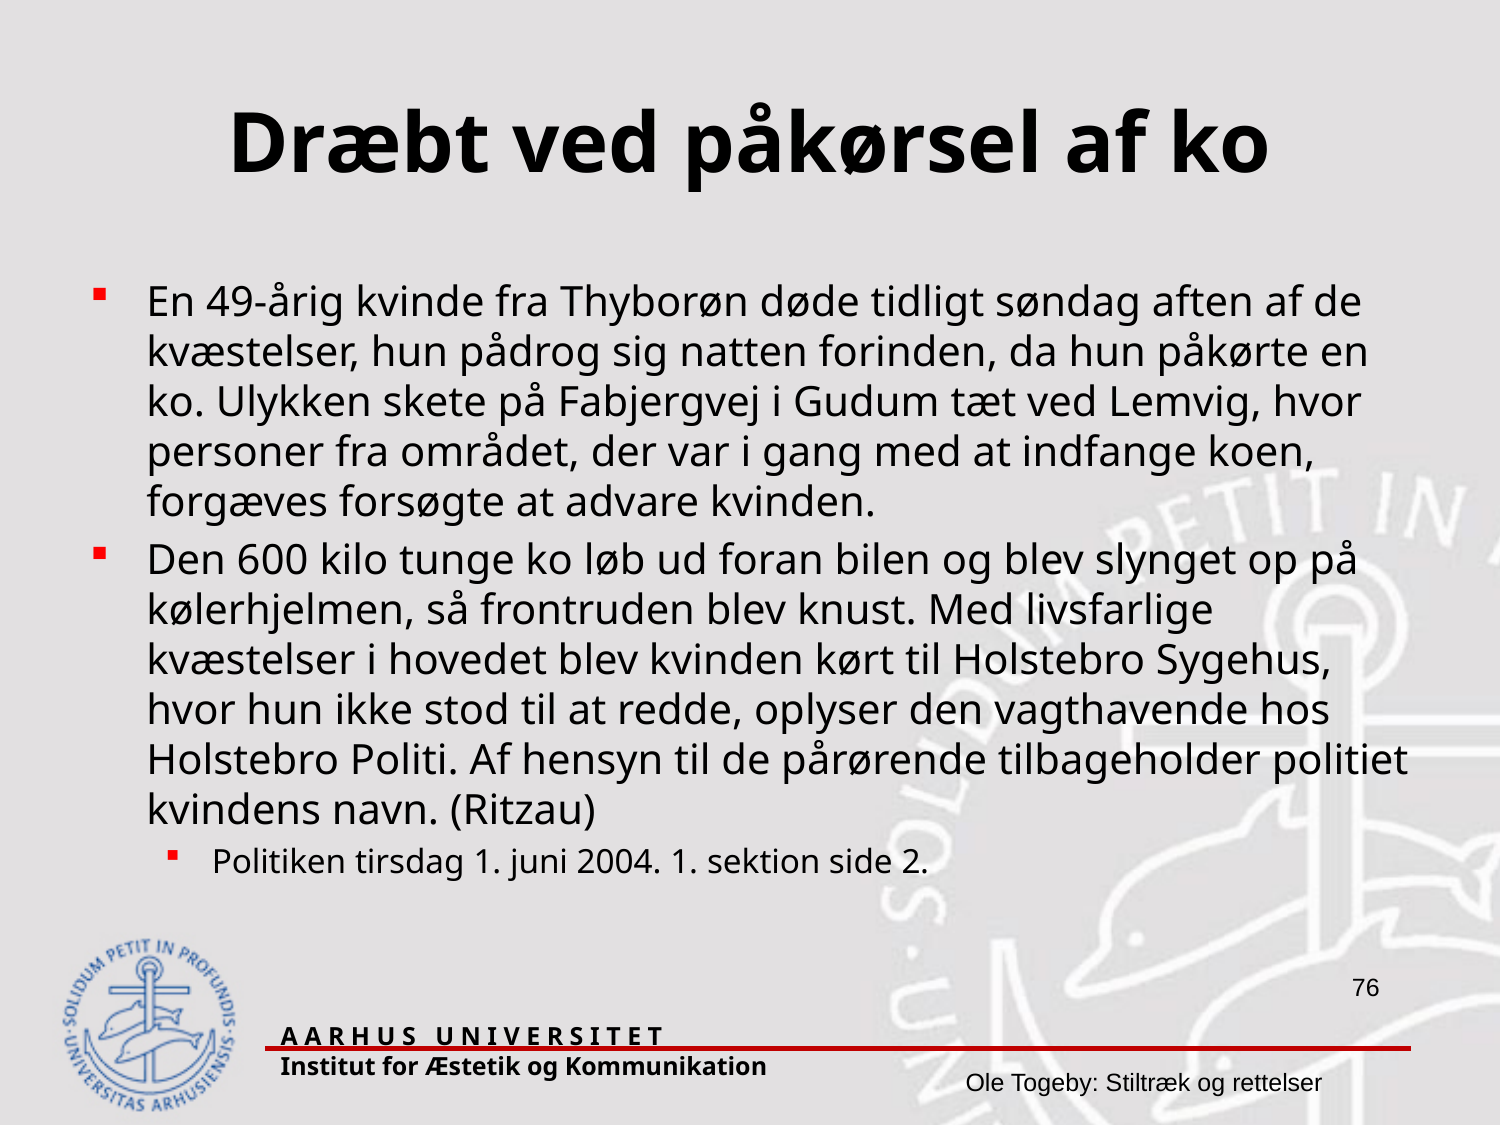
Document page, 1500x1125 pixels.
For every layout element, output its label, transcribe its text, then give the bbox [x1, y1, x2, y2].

picture [0, 0, 1500, 1125]
footer A A R H U S U N I V E R S I T E T Institut for Æstetik og Kommunikation [265, 1013, 863, 1117]
title Dræbt ved påkørsel af ko [75, 45, 1425, 233]
list En 49-årig kvinde fra Thyborøn døde tidligt søndag aften af de kvæstelser, hun pådrog sig natten forinden, da hun påkørte en ko. Ulykken skete på Fabjergvej i Gudum tæt ved Lemvig, hvor personer fra området, der var i gang med at indfange koen, forgæves forsøgte at advare kvinden. Den 600 kilo tunge ko løb ud foran bilen og blev slynget op på kølerhjelmen, så frontruden blev knust. Med livsfarlige kvæstelser i hovedet blev kvinden kørt til Holstebro Sygehus, hvor hun ikke stod til at redde, oplyser den vagthavende hos Holstebro Politi. Af hensyn til de pårørende tilbageholder politiet kvindens navn. (Ritzau) Politiken tirsdag 1. juni 2004. 1. sektion side 2. [75, 267, 1425, 870]
